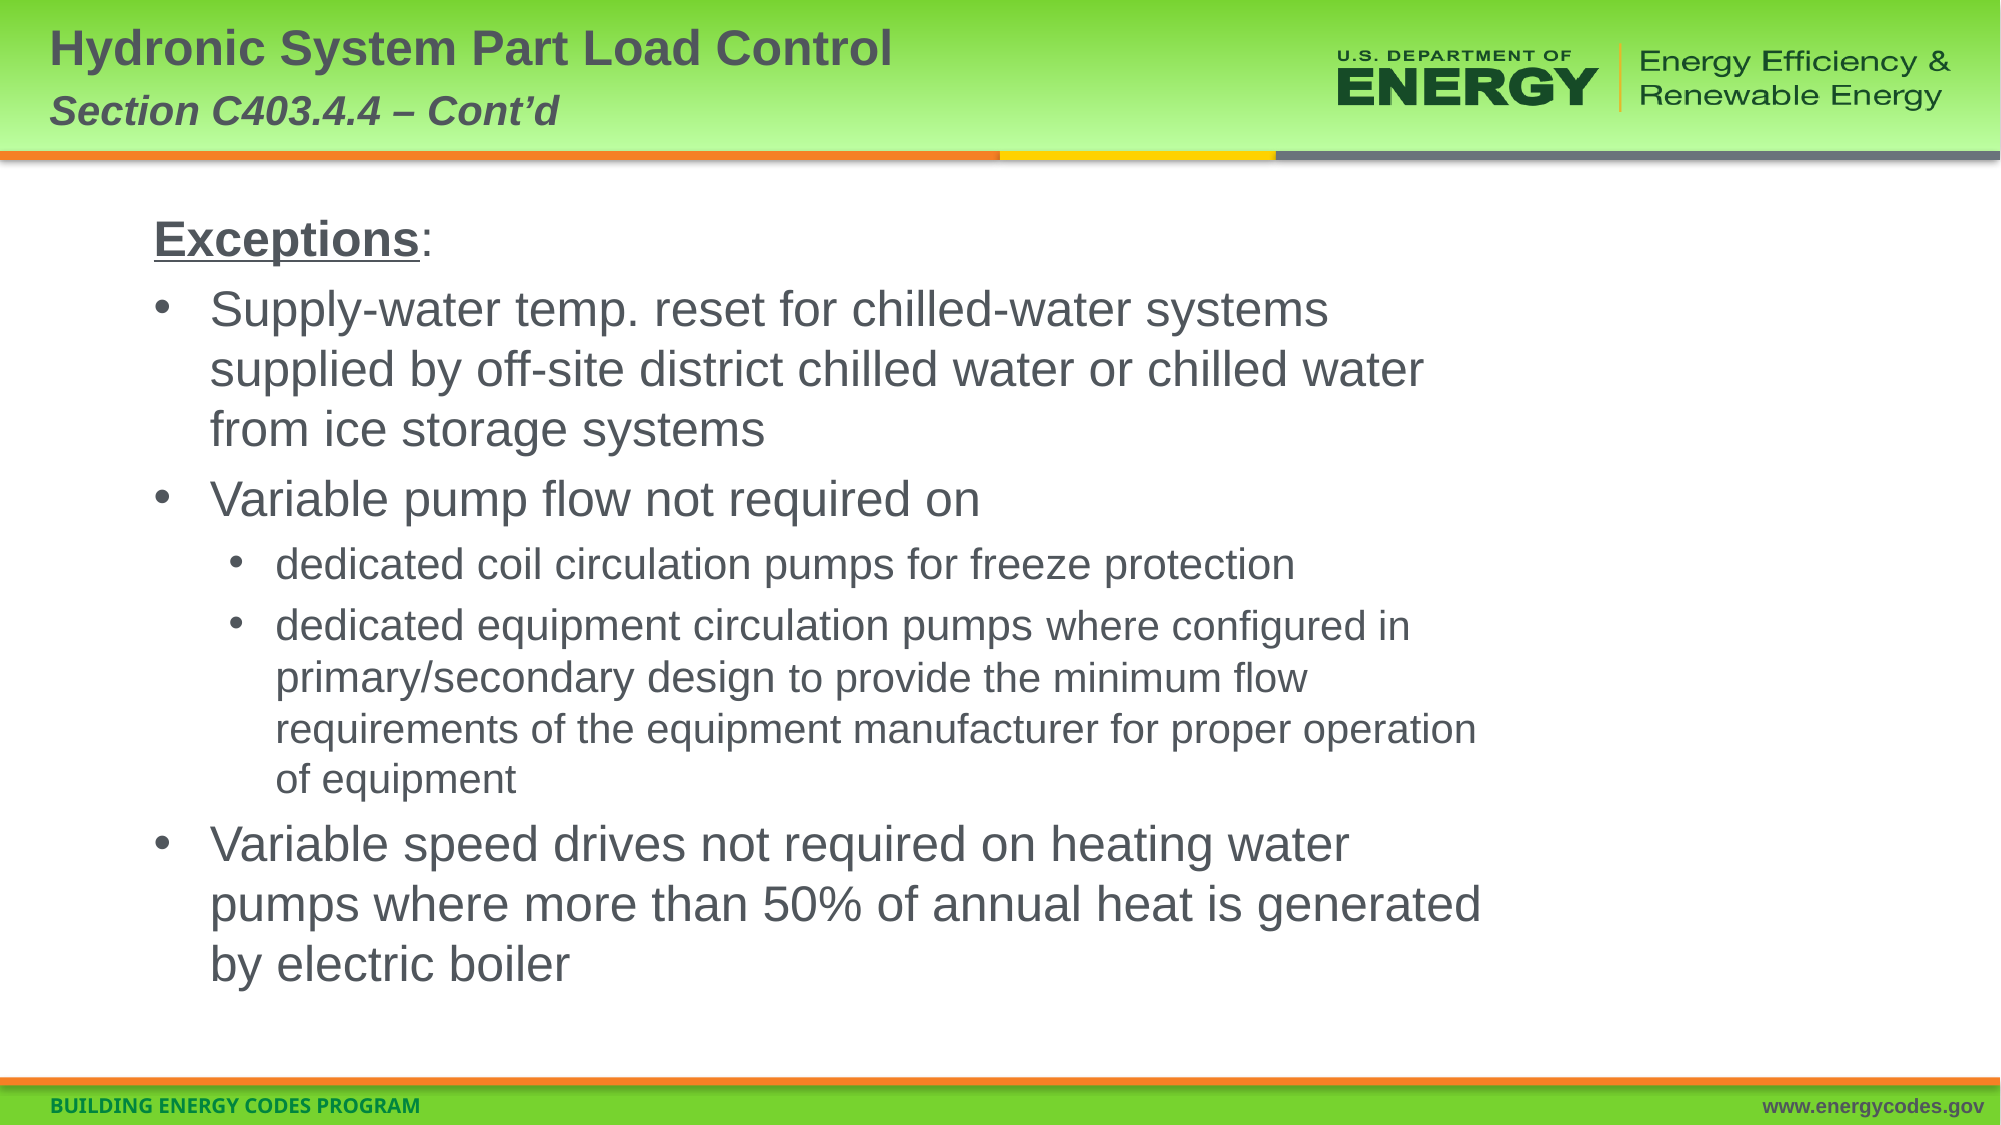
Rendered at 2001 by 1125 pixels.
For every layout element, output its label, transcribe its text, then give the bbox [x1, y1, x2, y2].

list Exceptions: Supply-water temp. reset for chilled-water systems supplied by off-site district chilled water or chilled water from ice storage systems Variable pump flow not required on dedicated coil circulation pumps for freeze protection dedicated equipment circulation pumps where configured in primary/secondary design to provide the minimum flow requirements of the equipment manufacturer for proper operation of equipment Variable speed drives not required on heating water pumps where more than 50% of annual heat is generated by electric boiler [138, 199, 1514, 1061]
picture [1338, 43, 1953, 112]
title Hydronic System Part Load Control Section C403.4.4 – Cont’d [34, 0, 1278, 152]
